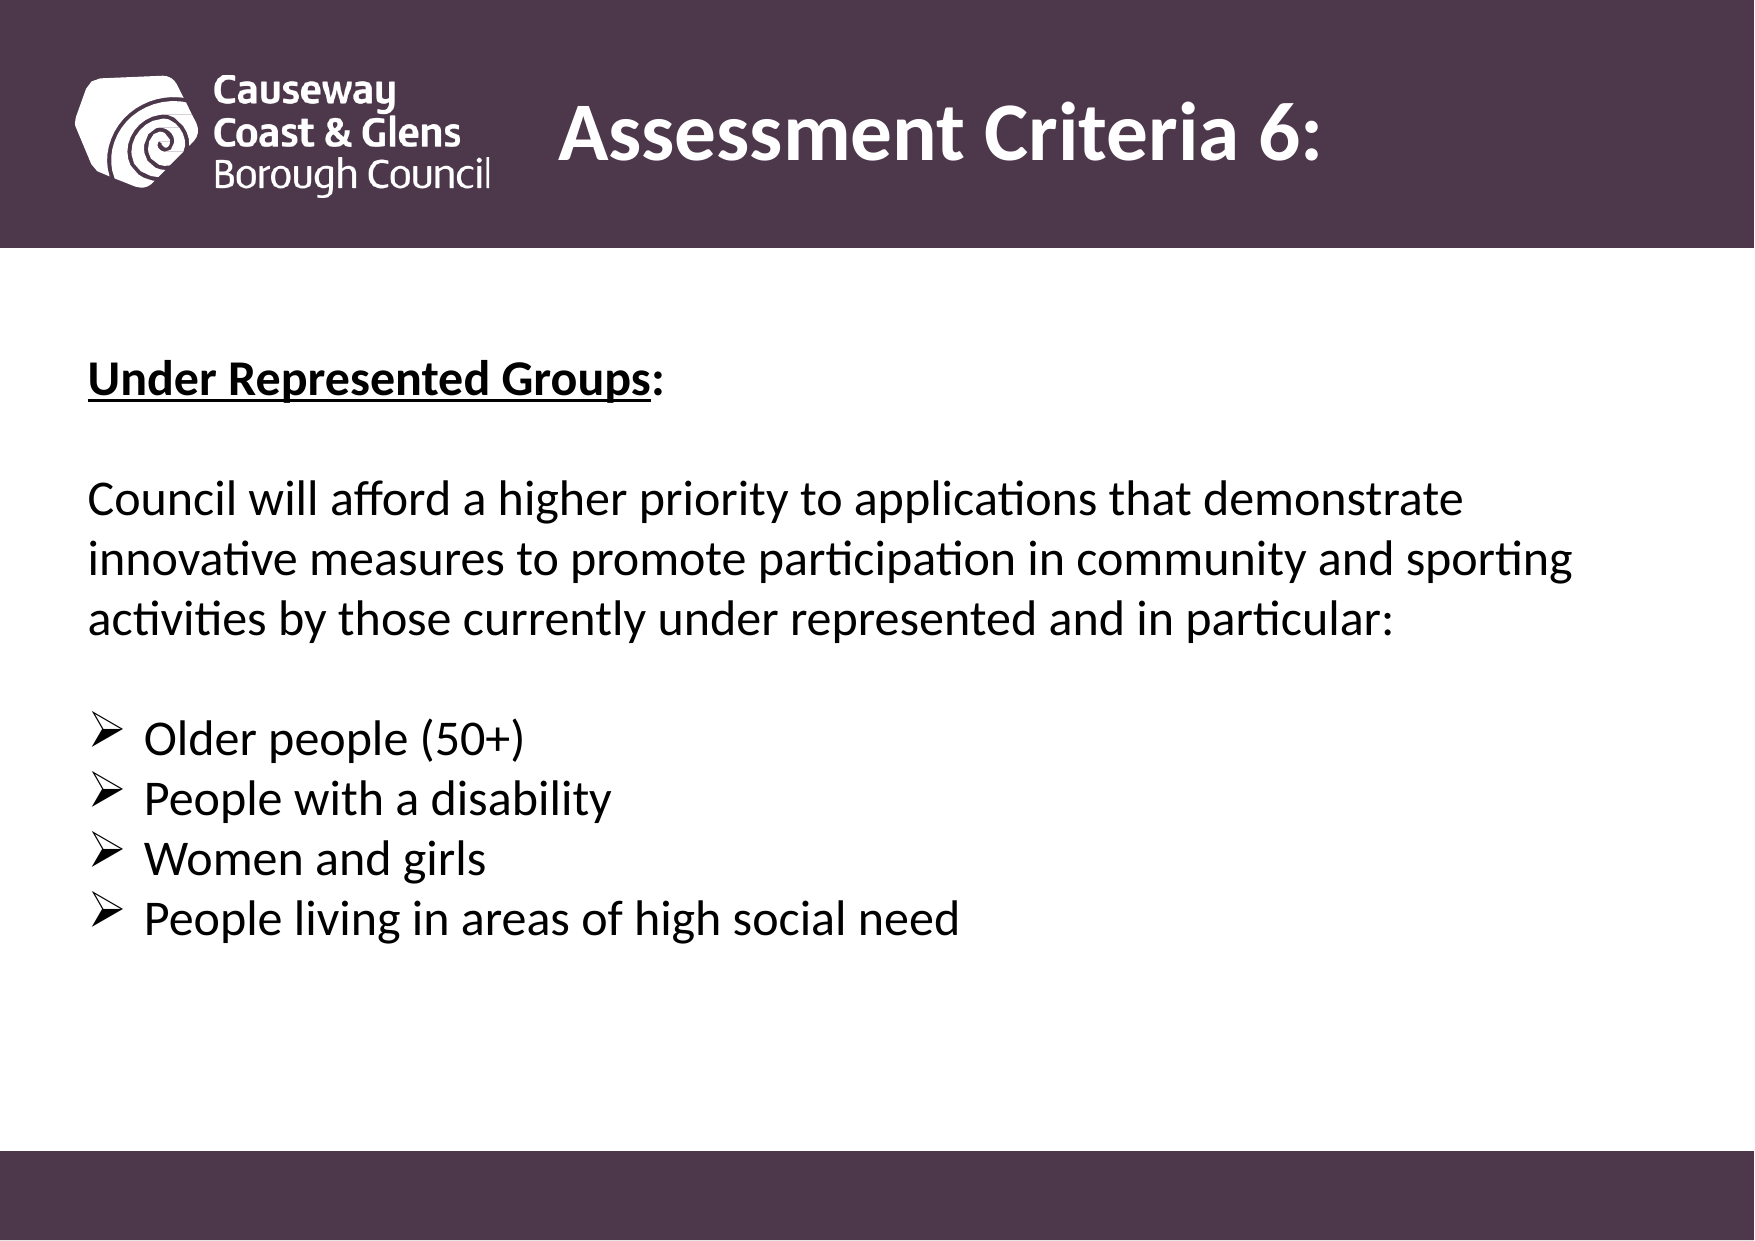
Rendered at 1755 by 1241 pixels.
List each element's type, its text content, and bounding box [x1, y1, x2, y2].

title Assessment Criteria 6: [558, 76, 1667, 224]
picture [215, 157, 490, 198]
list Under Represented Groups: Council will afford a higher priority to applications that demonstrate innovative measures to promote participation in community and sporting activities by those currently under represented and in particular: Older people (50+) People with a disability Women and girls People living in areas of high social need [87, 285, 1667, 998]
picture [214, 75, 460, 147]
